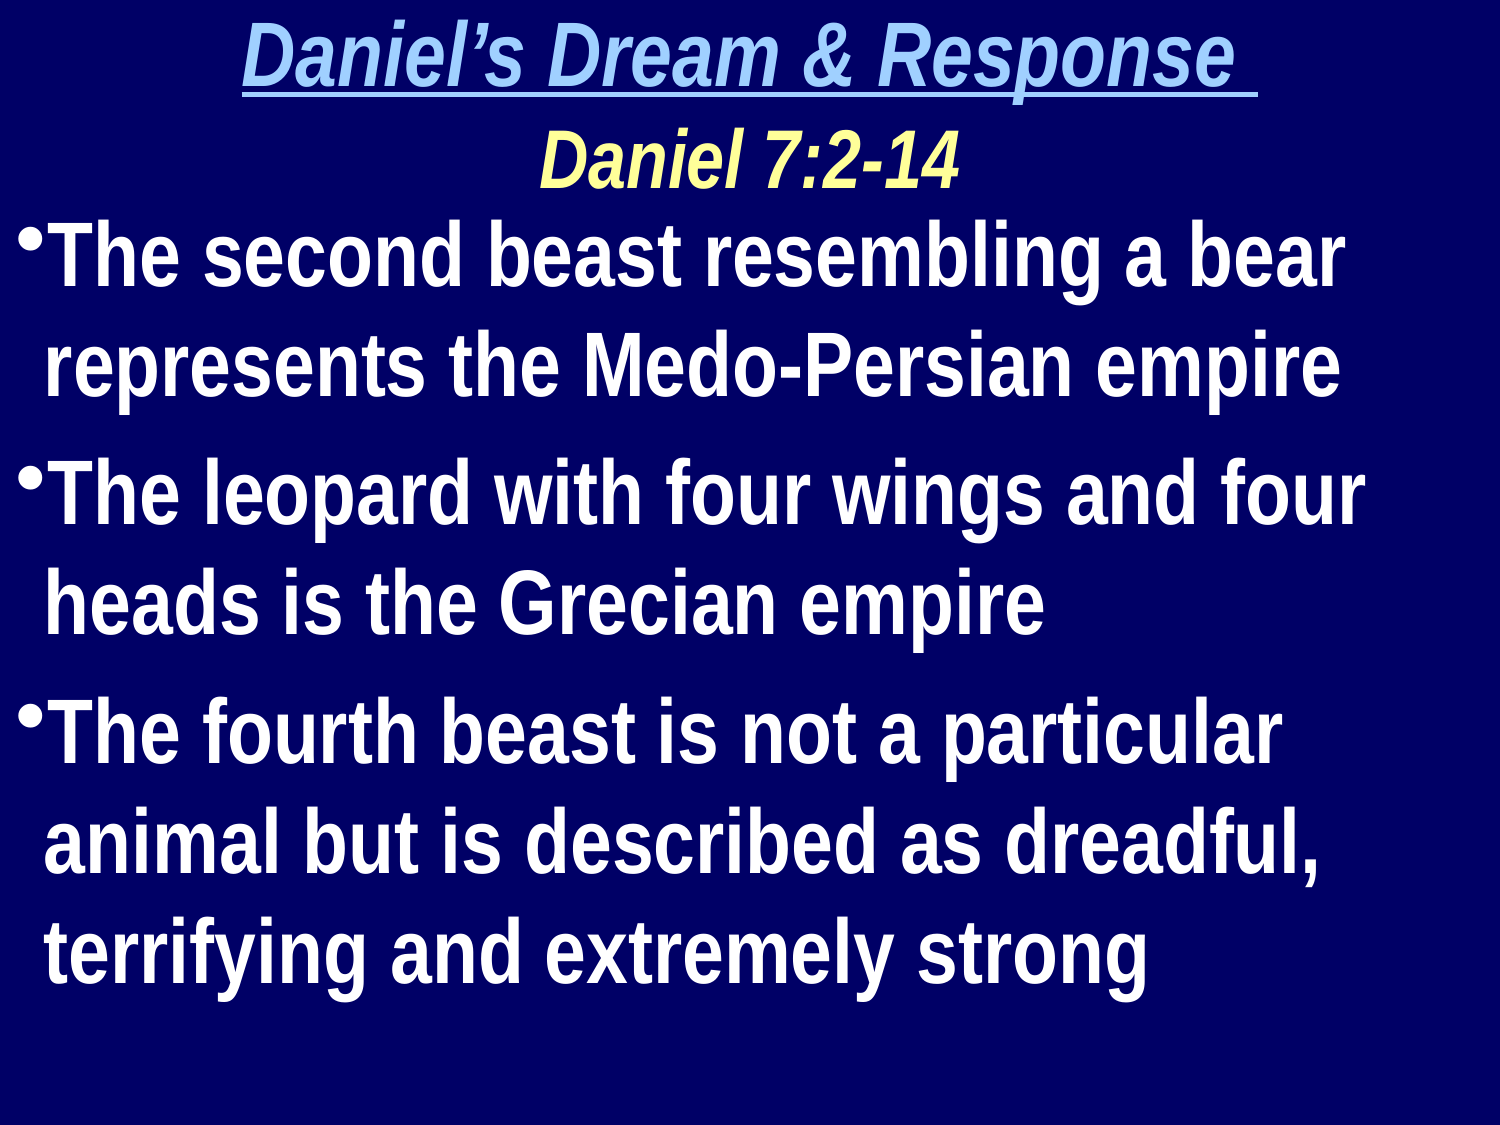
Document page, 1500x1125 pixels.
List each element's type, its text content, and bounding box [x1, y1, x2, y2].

title Daniel’s Dream & Response Daniel 7:2-14 [0, 0, 1500, 187]
list The second beast resembling a bear represents the Medo-Persian empire The leopard with four wings and four heads is the Grecian empire The fourth beast is not a particular animal but is described as dreadful, terrifying and extremely strong [0, 187, 1500, 1125]
